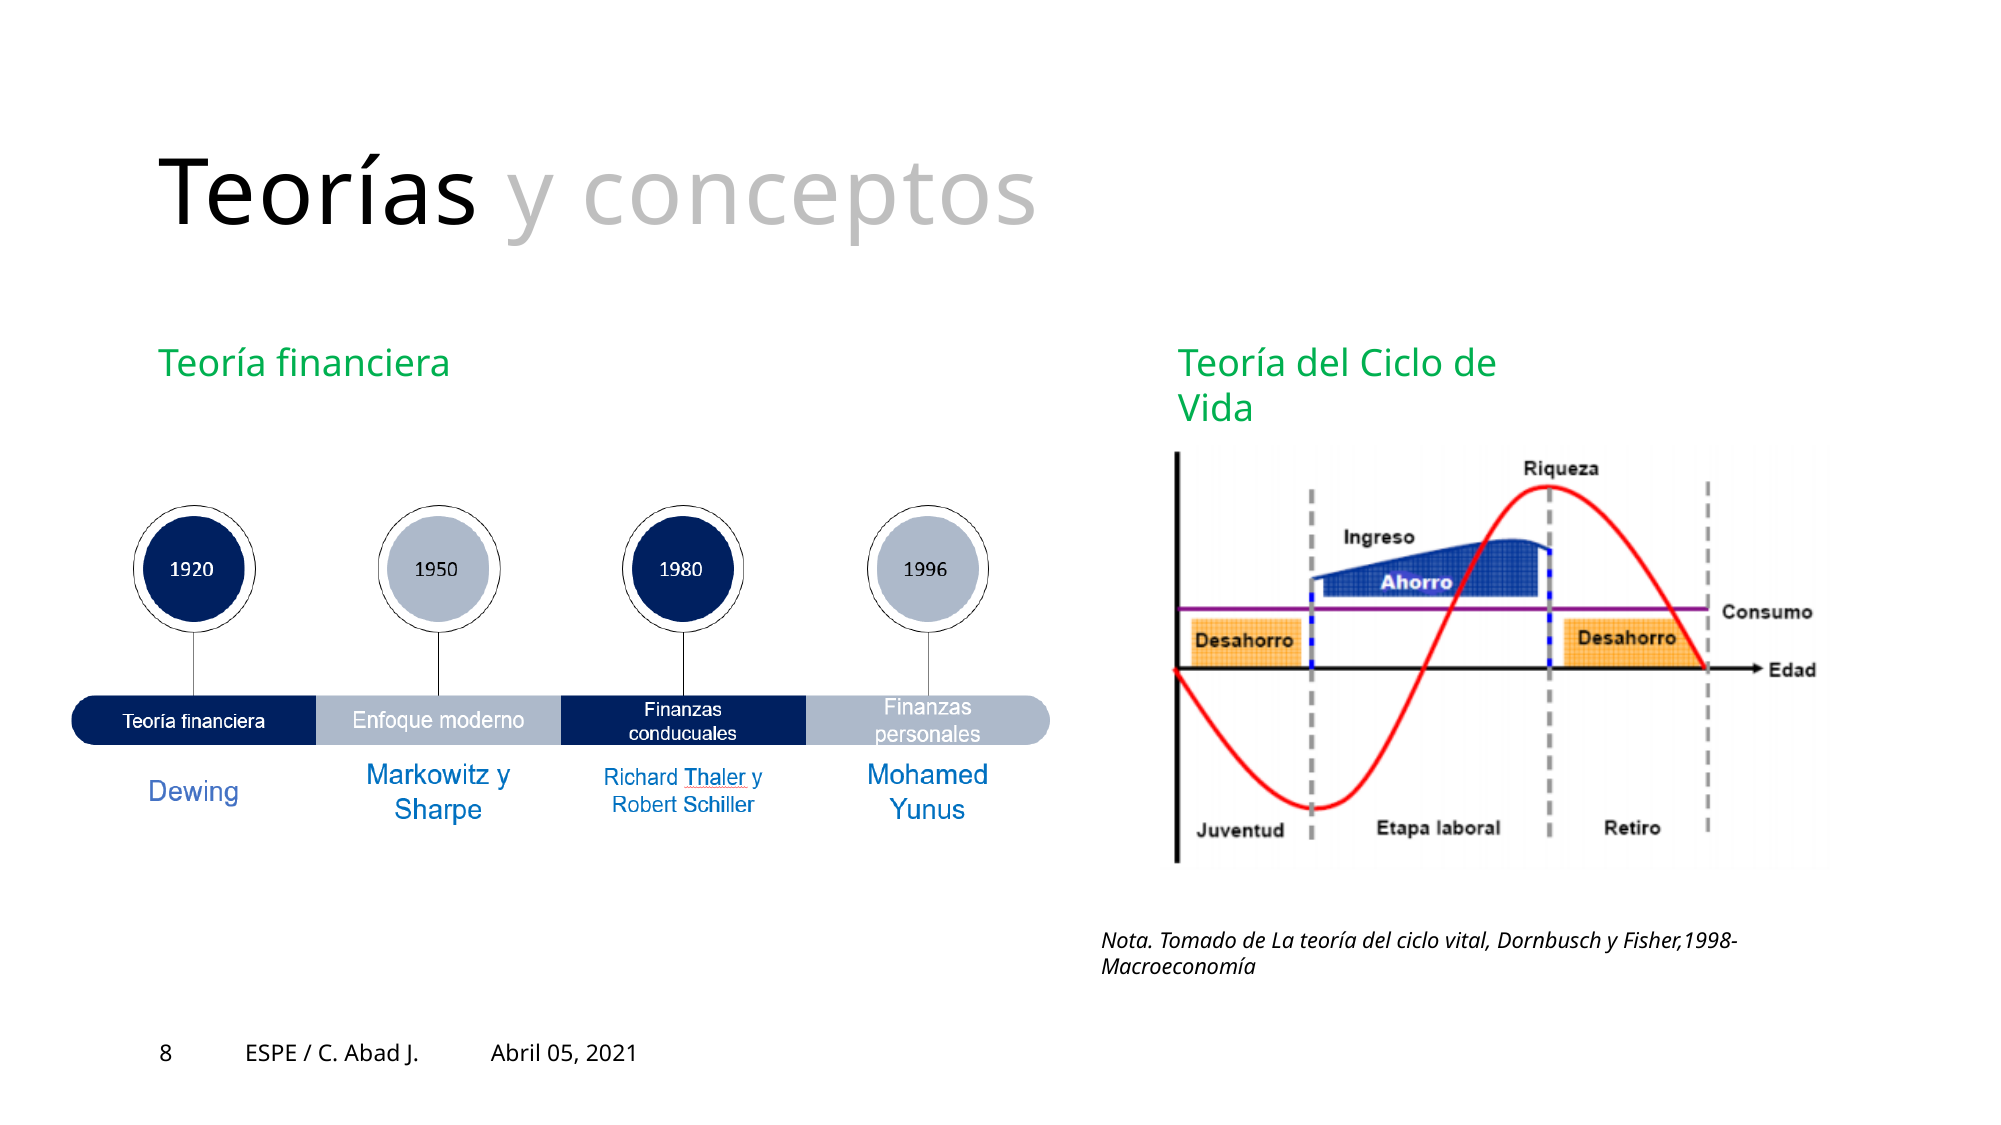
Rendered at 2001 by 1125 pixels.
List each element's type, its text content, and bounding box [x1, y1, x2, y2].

text_box Teoría del Ciclo de Vida [1177, 339, 1576, 408]
picture [1120, 430, 1848, 876]
footer ESPE / C. Abad J. [245, 1038, 490, 1080]
picture [48, 474, 1070, 845]
slide_number Abril 05, 2021 [490, 1038, 707, 1080]
title Teorías y conceptos [158, 144, 1484, 245]
slide_number 8 [159, 1038, 245, 1080]
text_box Nota. Tomado de La teoría del ciclo vital, Dornbusch y Fisher,1998-Macroeconomía [1086, 919, 1863, 987]
text_box Teoría financiera [158, 339, 556, 408]
